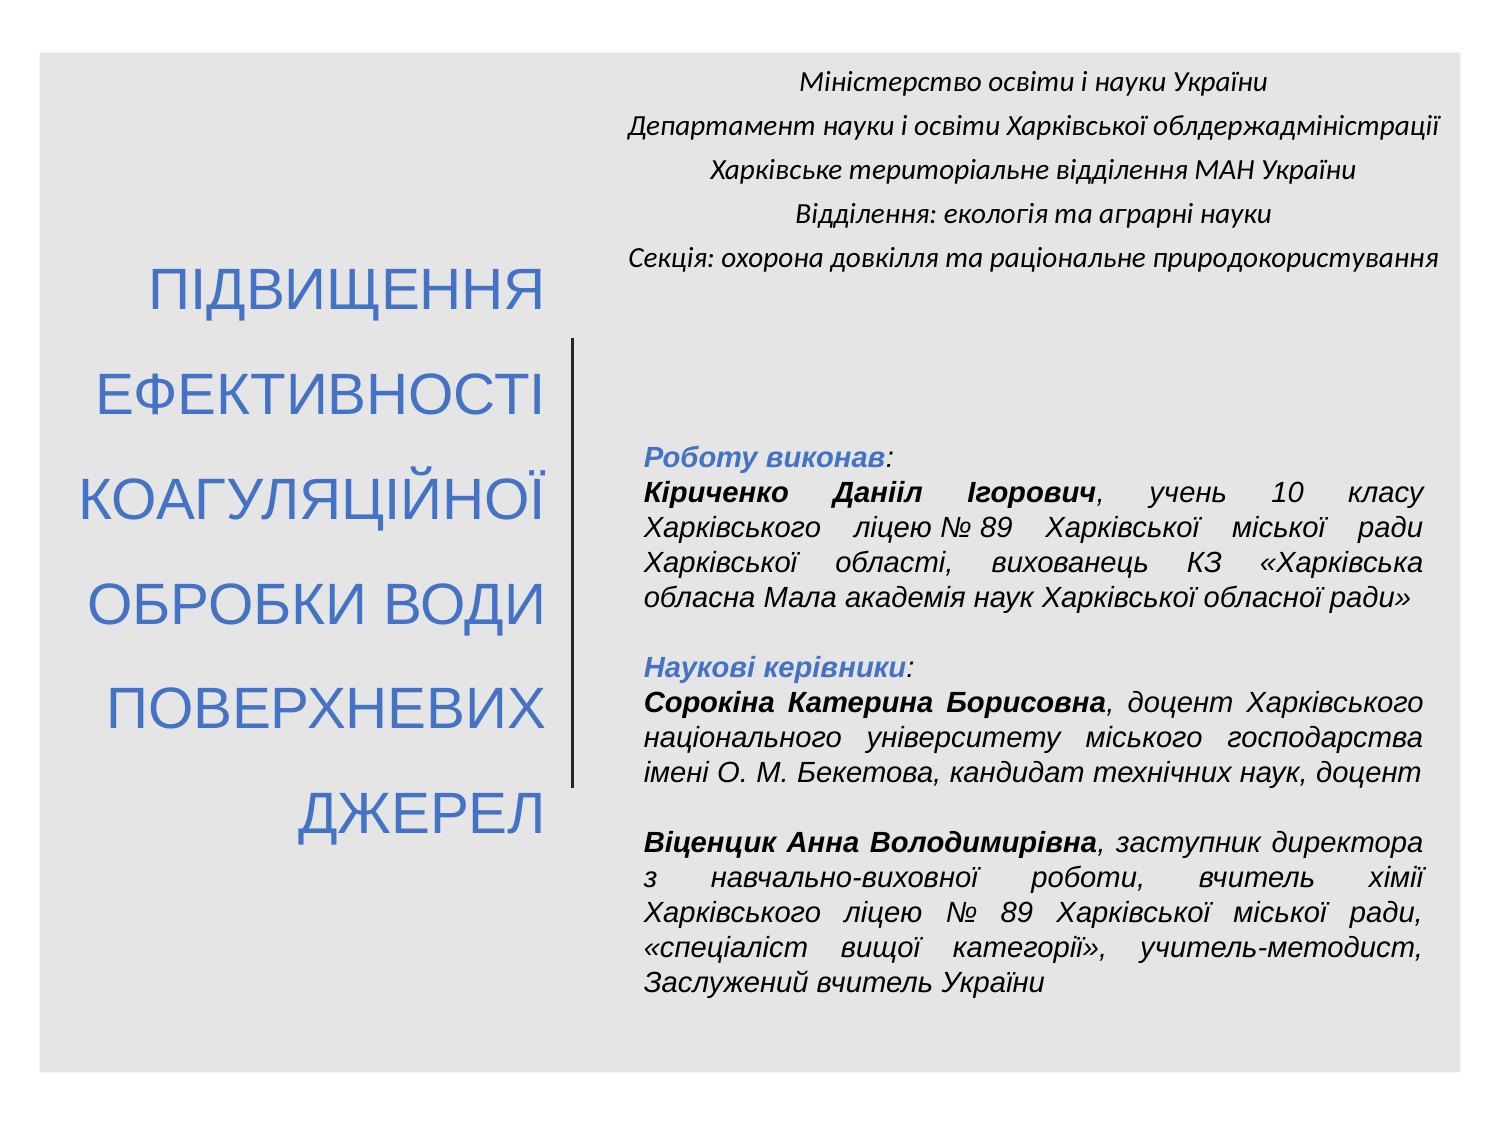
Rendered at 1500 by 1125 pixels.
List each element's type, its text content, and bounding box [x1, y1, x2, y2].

title ПІДВИЩЕННЯ ЕФЕКТИВНОСТІ КОАГУЛЯЦІЙНОЇ ОБРОБКИ ВОДИ ПОВЕРХНЕВИХ ДЖЕРЕЛ [62, 95, 561, 967]
text_box [38, 51, 1461, 1073]
subtitle Роботу виконав: Кіриченко Данііл Ігорович, учень 10 класу Харківського ліцею № 89 Харківської міської ради Харківської області, вихованець КЗ «Харківська обласна Мала академія наук Харківської обласної ради» Наукові керівники: Сорокіна Катерина Борисовна, доцент Харківського національного університету міського господарства імені О. М. Бекетова, кандидат технічних наук, доцент Віценцик Анна Володимирівна, заступник директора з навчально-виховної роботи, вчитель хімії Харківського ліцею № 89 Харківської міської ради, «спеціаліст вищої категорії», учитель-методист, Заслужений вчитель України [628, 431, 1439, 1035]
text_box Міністерство освіти і науки України Департамент науки і освіти Харківської облдержадміністрації Харківське територіальне відділення МАН України Відділення: екологія та аграрні науки Секція: охорона довкілля та раціональне природокористування [607, 58, 1461, 289]
